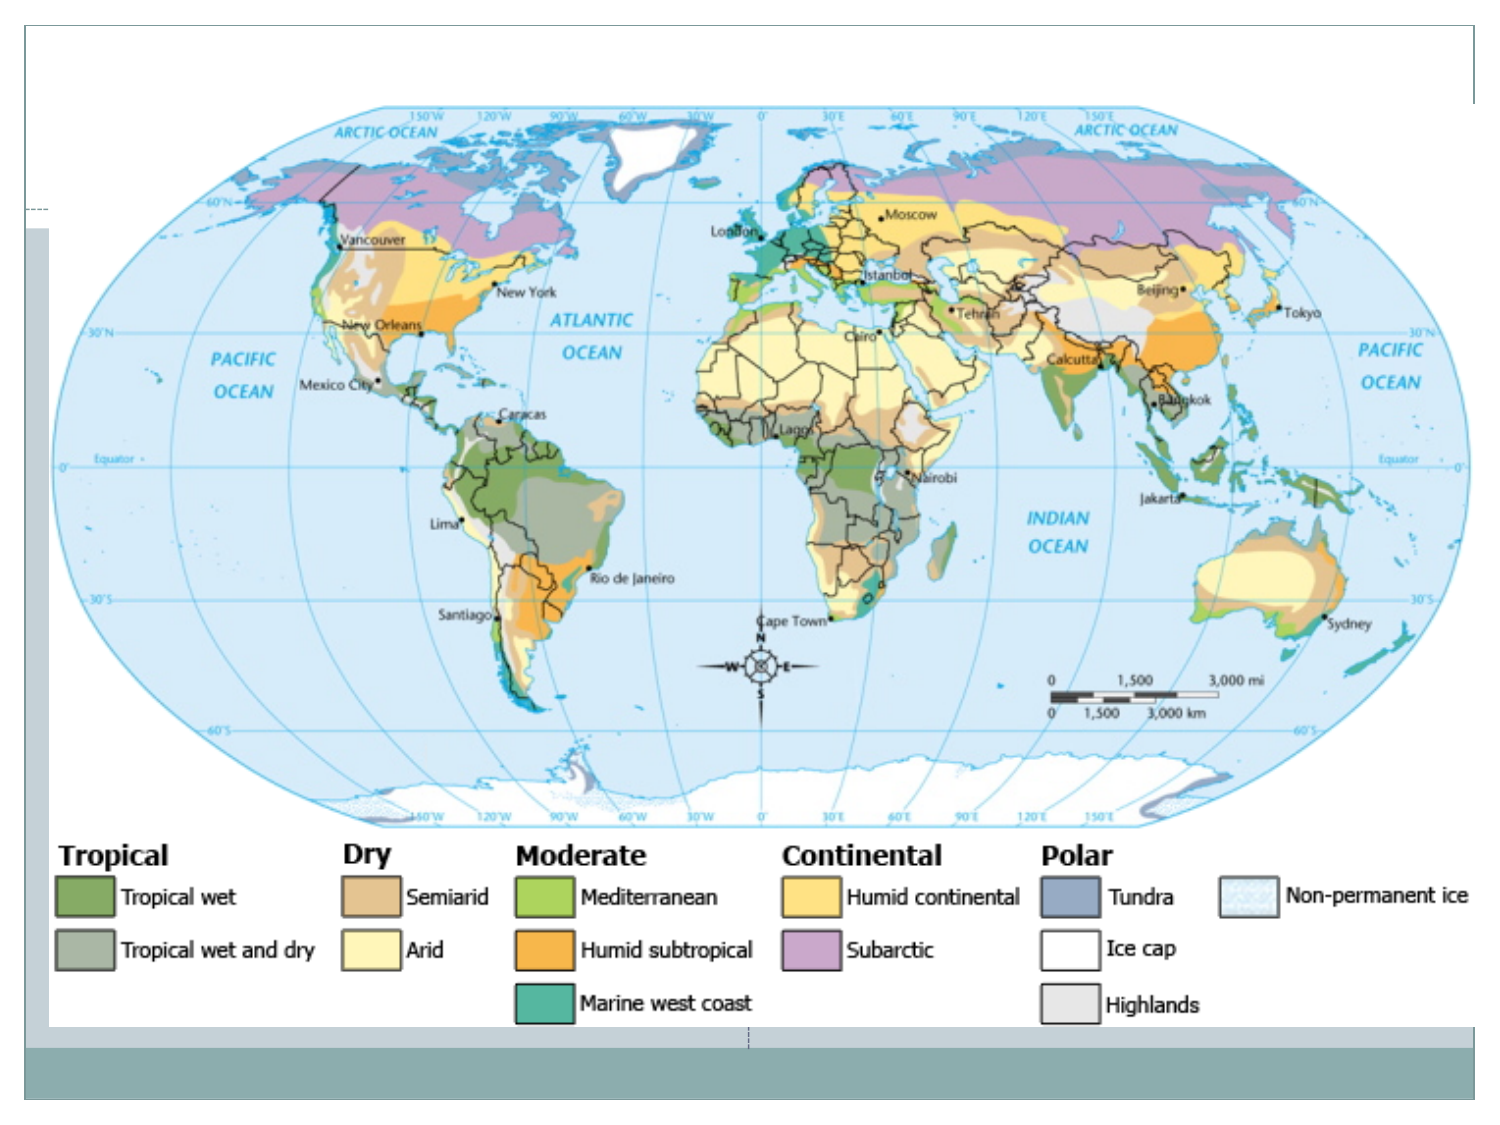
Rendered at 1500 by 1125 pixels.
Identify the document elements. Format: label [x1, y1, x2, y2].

list [49, 104, 1476, 1027]
